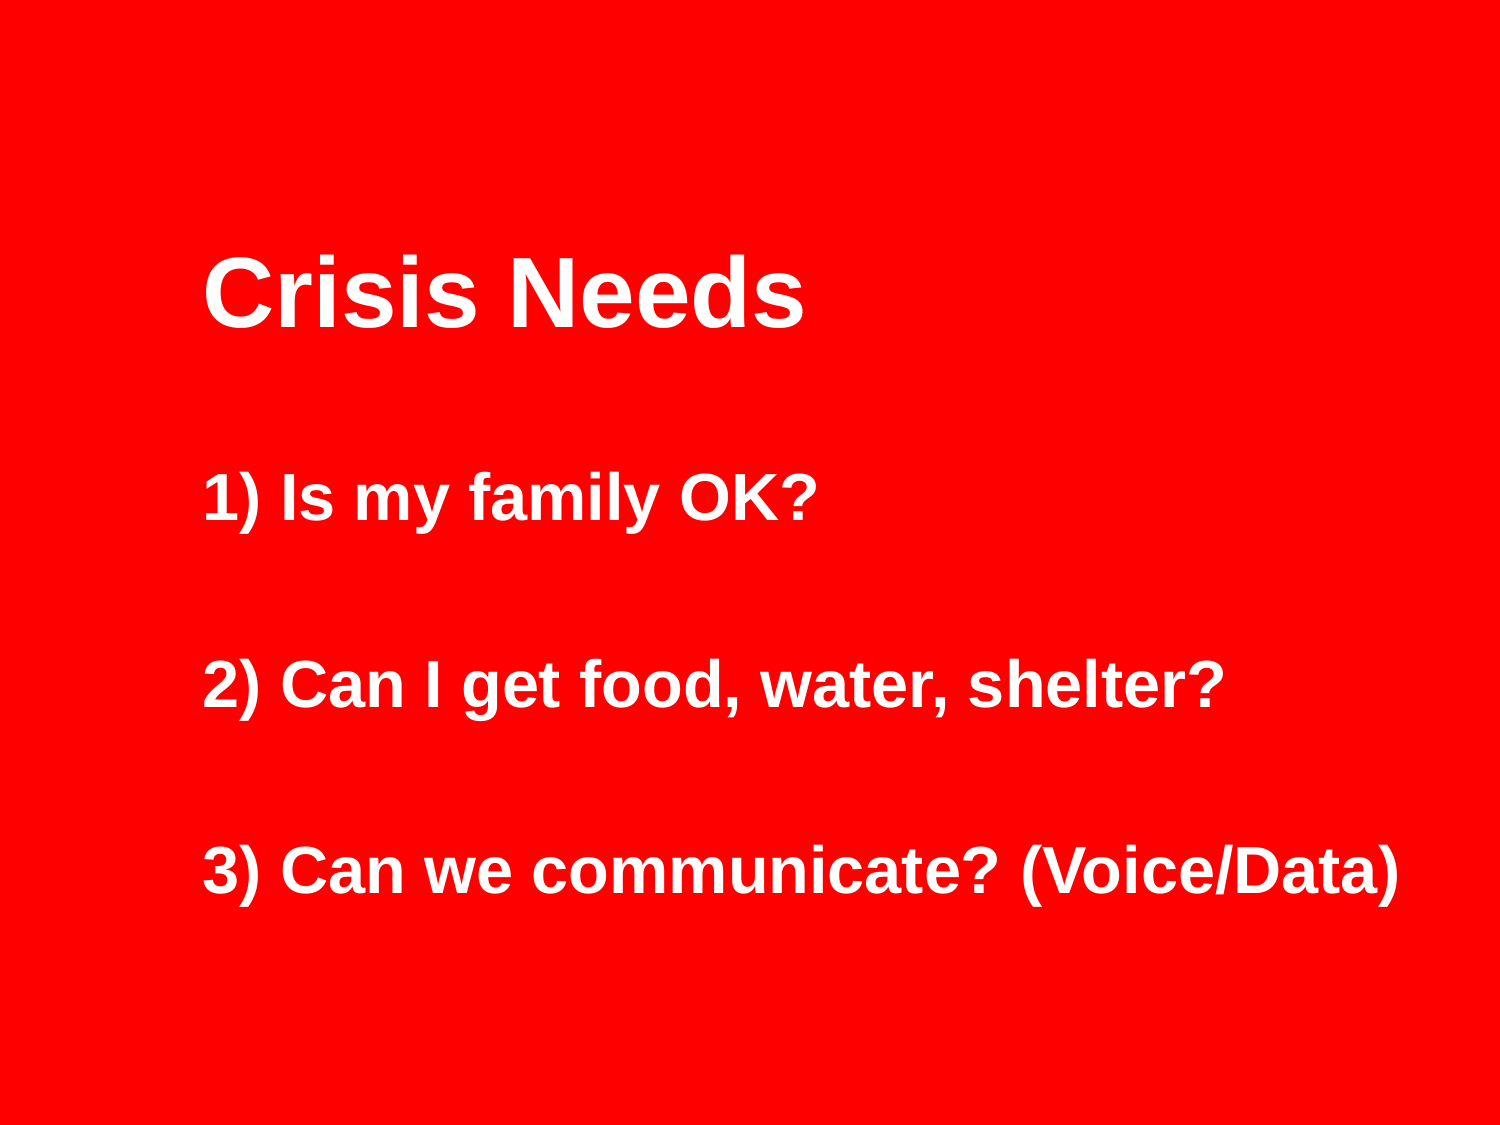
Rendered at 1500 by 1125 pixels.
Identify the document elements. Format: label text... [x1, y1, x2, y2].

list Crisis Needs 1) Is my family OK? 2) Can I get food, water, shelter? 3) Can we communicate? (Voice/Data) [187, 219, 1438, 758]
